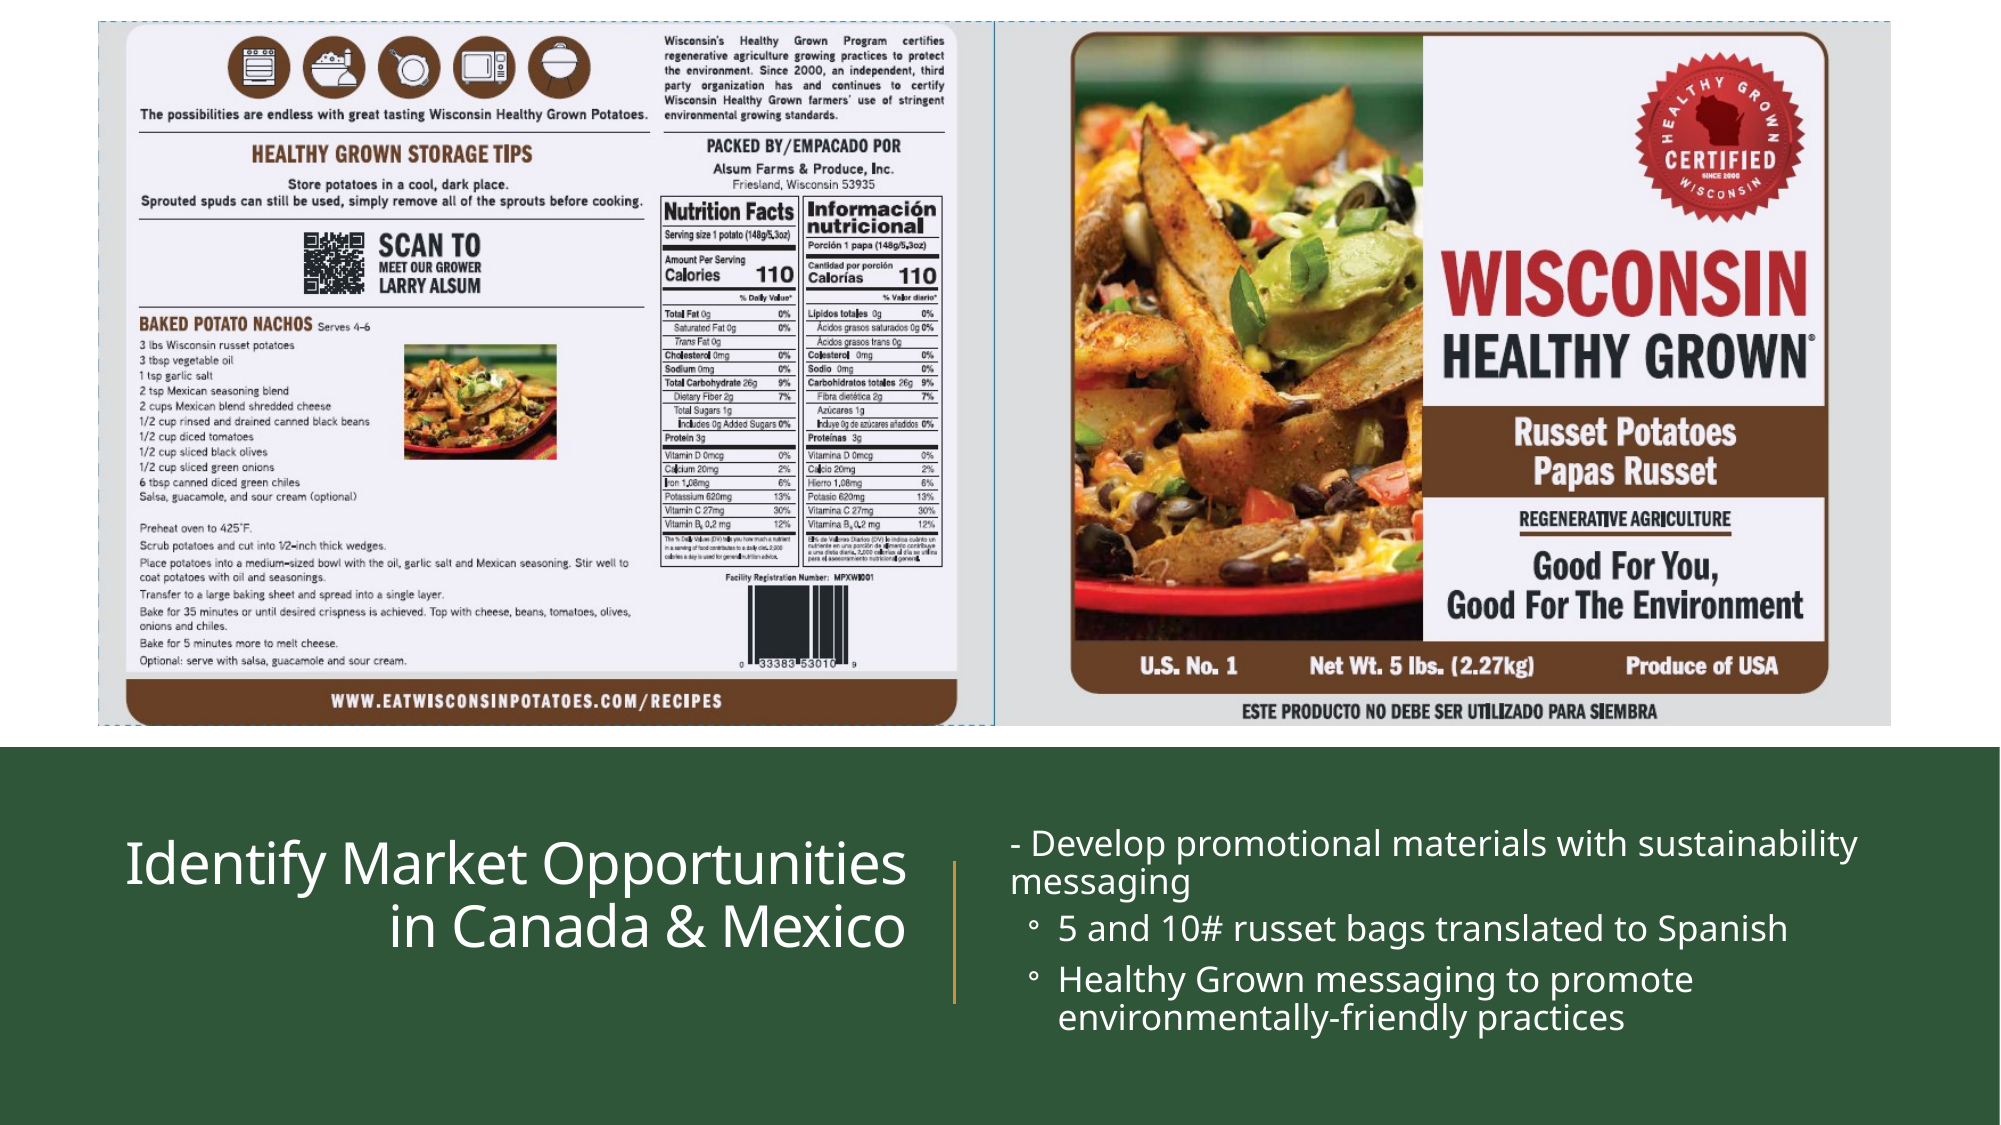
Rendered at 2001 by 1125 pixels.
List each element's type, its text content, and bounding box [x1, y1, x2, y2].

picture [98, 21, 1892, 726]
text_box [0, 0, 2000, 746]
list - Develop promotional materials with sustainability messaging 5 and 10# russet bags translated to Spanish Healthy Grown messaging to promote environmentally-friendly practices [994, 804, 1896, 1060]
text_box [0, 746, 2000, 1125]
title Identify Market Opportunities in Canada & Mexico [103, 804, 923, 1060]
